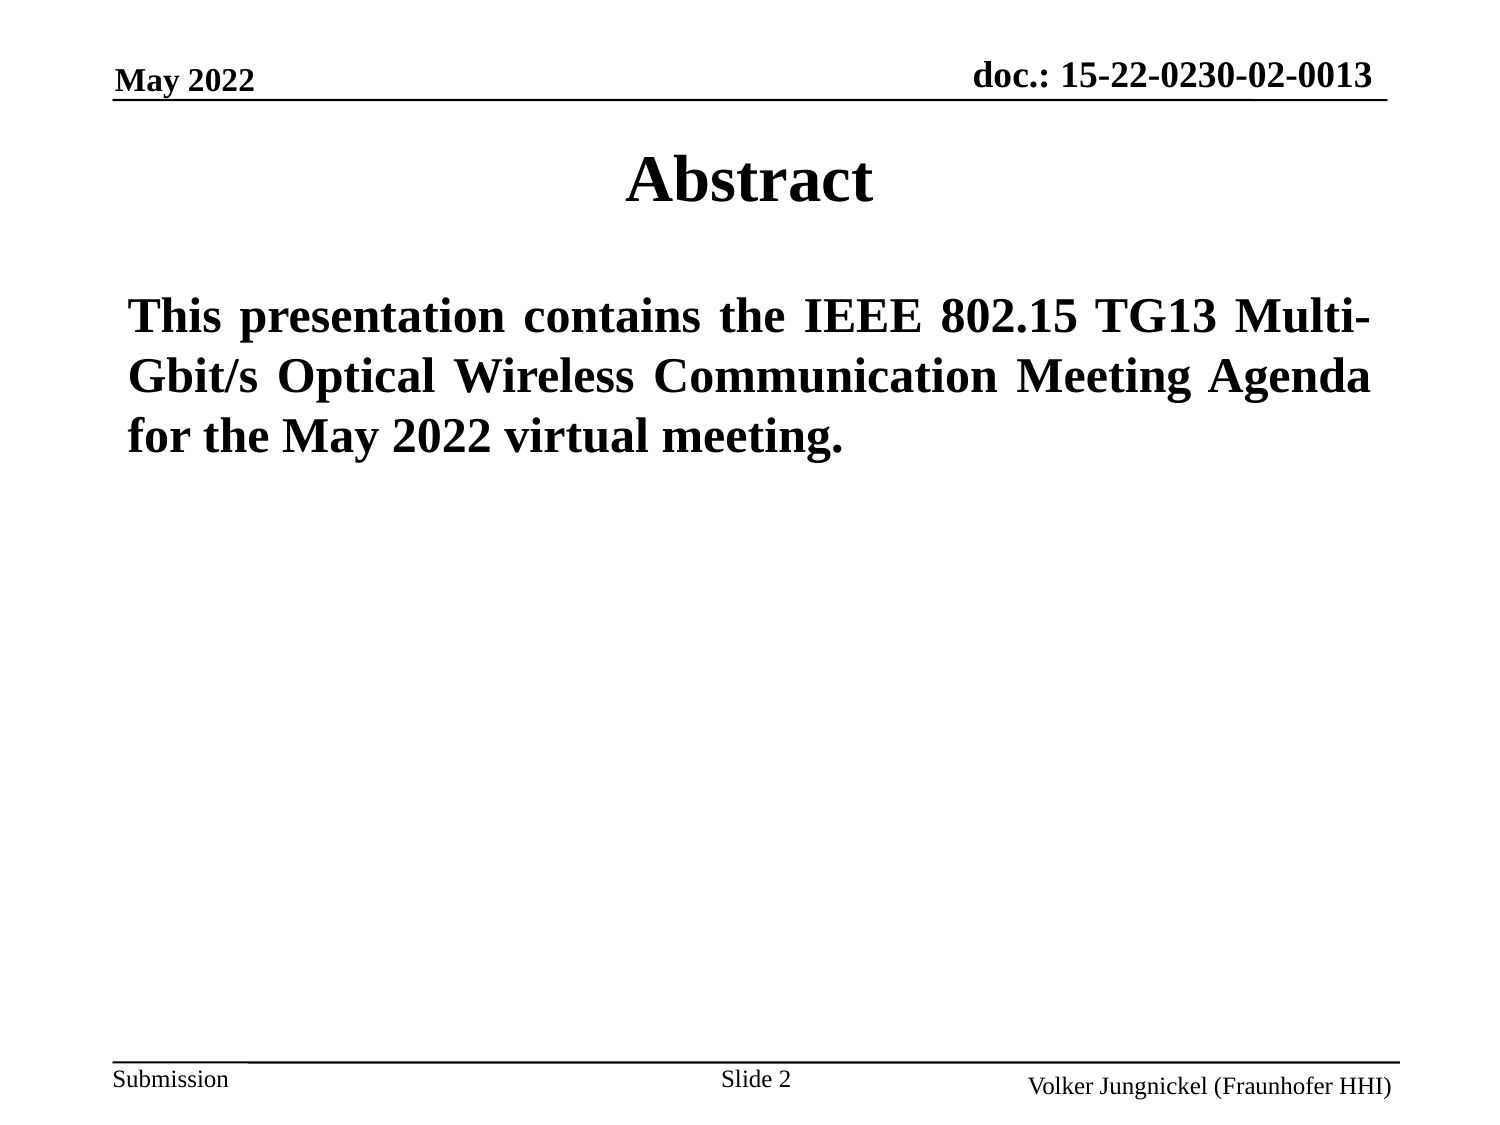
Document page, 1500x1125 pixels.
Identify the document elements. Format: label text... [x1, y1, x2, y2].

slide_number Slide 2 [711, 1061, 801, 1093]
text_box Abstract [112, 87, 1388, 263]
text_box This presentation contains the IEEE 802.15 TG13 Multi- Gbit/s Optical Wireless Communication Meeting Agenda for the May 2022 virtual meeting. [112, 274, 1388, 950]
footer Volker Jungnickel (Fraunhofer HHI) [1012, 1062, 1439, 1100]
